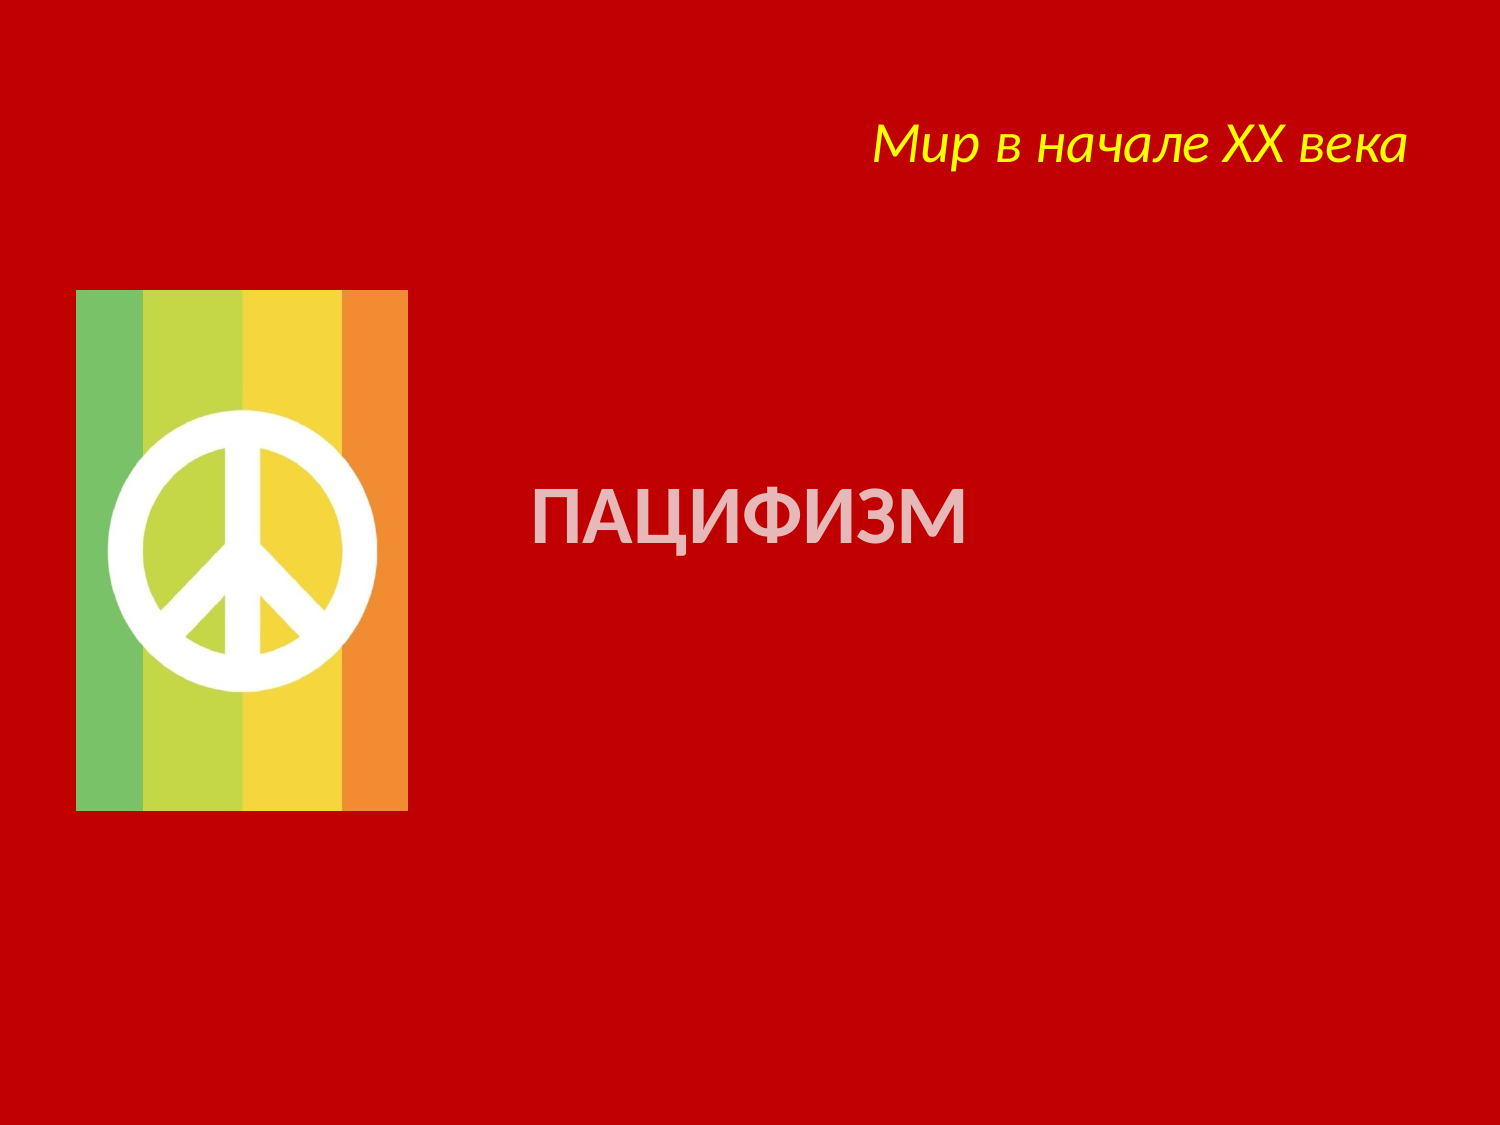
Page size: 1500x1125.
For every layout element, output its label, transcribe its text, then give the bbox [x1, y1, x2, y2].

list ПАЦИФИЗМ [75, 262, 1425, 1005]
title Мир в начале ХХ века [75, 45, 1425, 233]
picture [76, 290, 408, 811]
